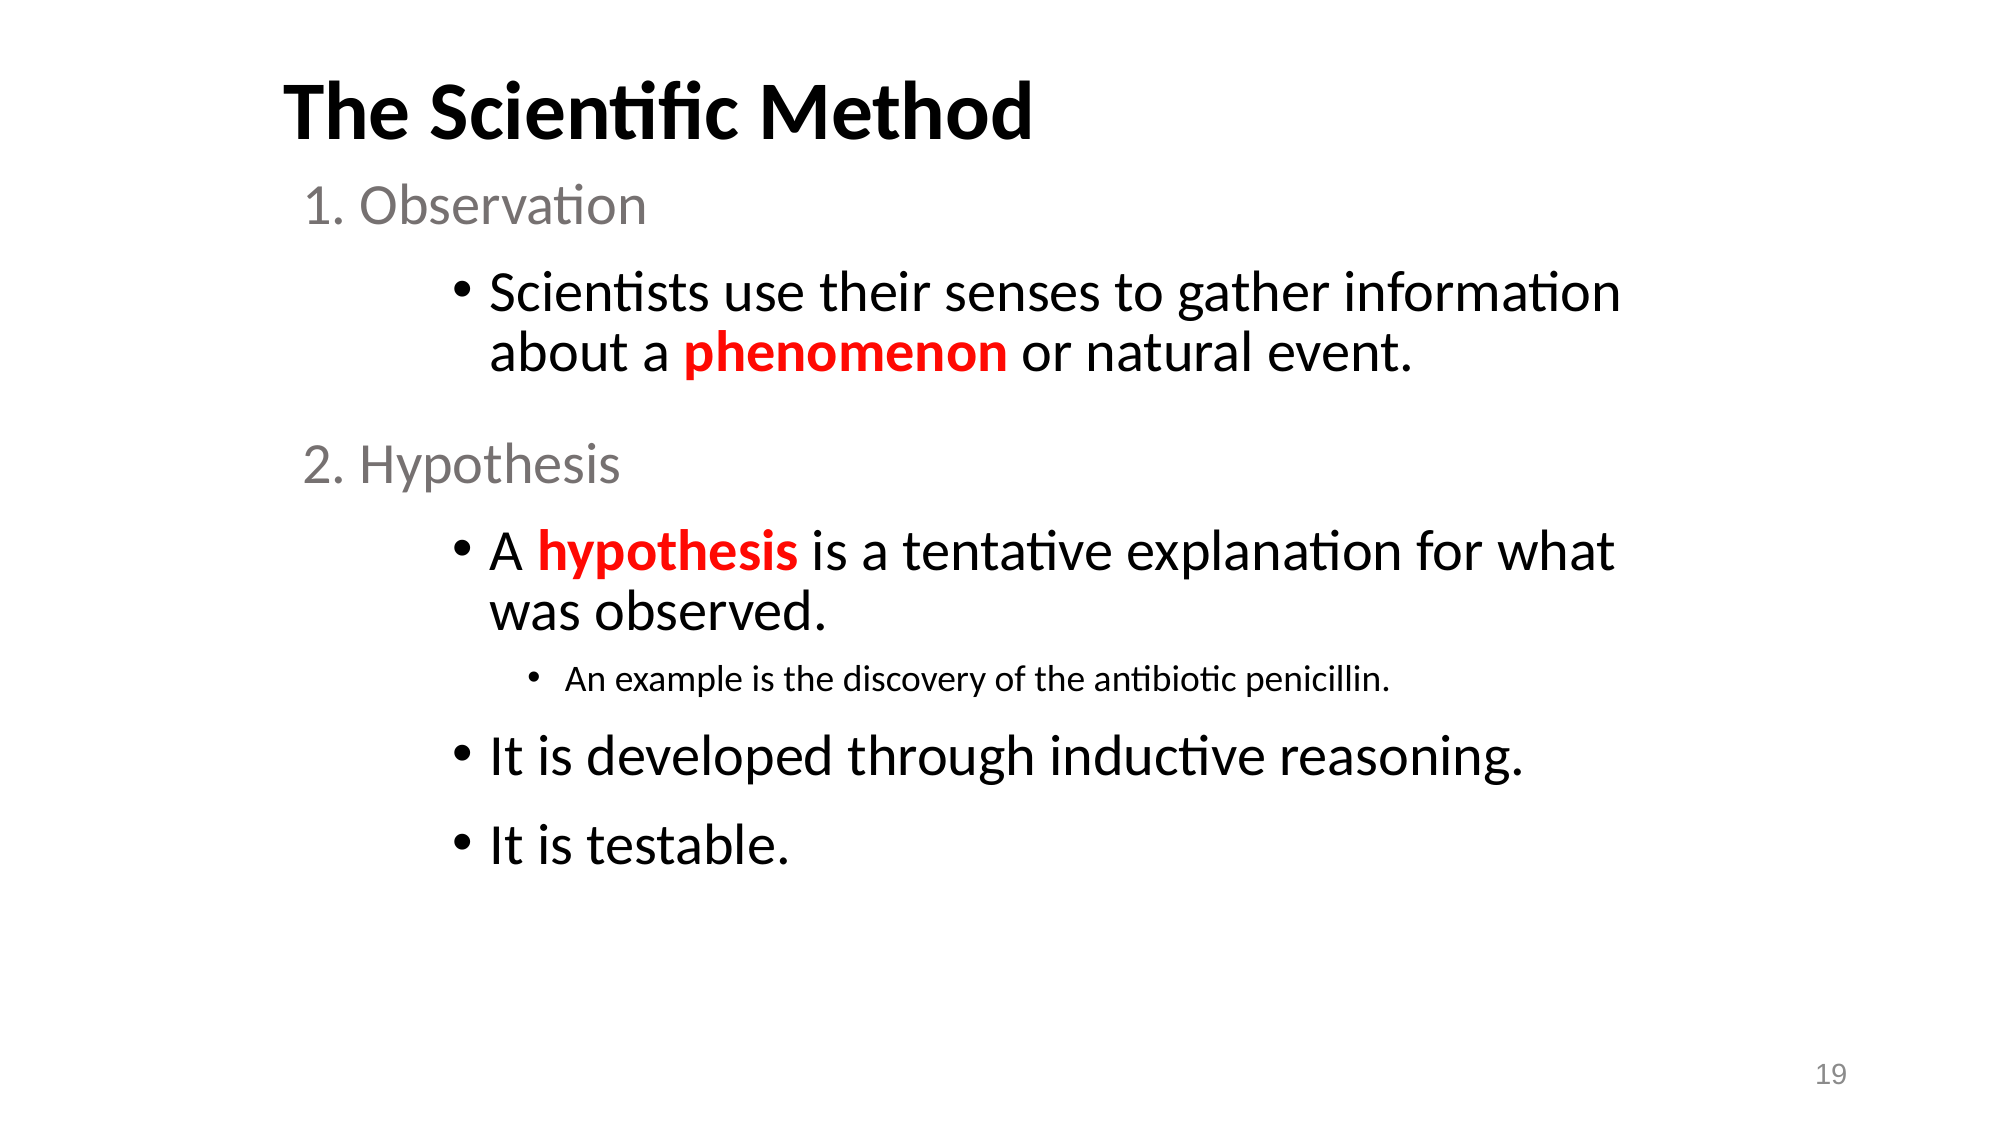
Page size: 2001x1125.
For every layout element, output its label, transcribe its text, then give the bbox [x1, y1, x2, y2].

slide_number 19 [1412, 1042, 1863, 1103]
list 1. Observation Scientists use their senses to gather information about a phenomenon or natural event. 2. Hypothesis A hypothesis is a tentative explanation for what was observed. An example is the discovery of the antibiotic penicillin. It is developed through inductive reasoning. It is testable. [287, 174, 1667, 1062]
title The Scientific Method [268, 37, 1643, 188]
